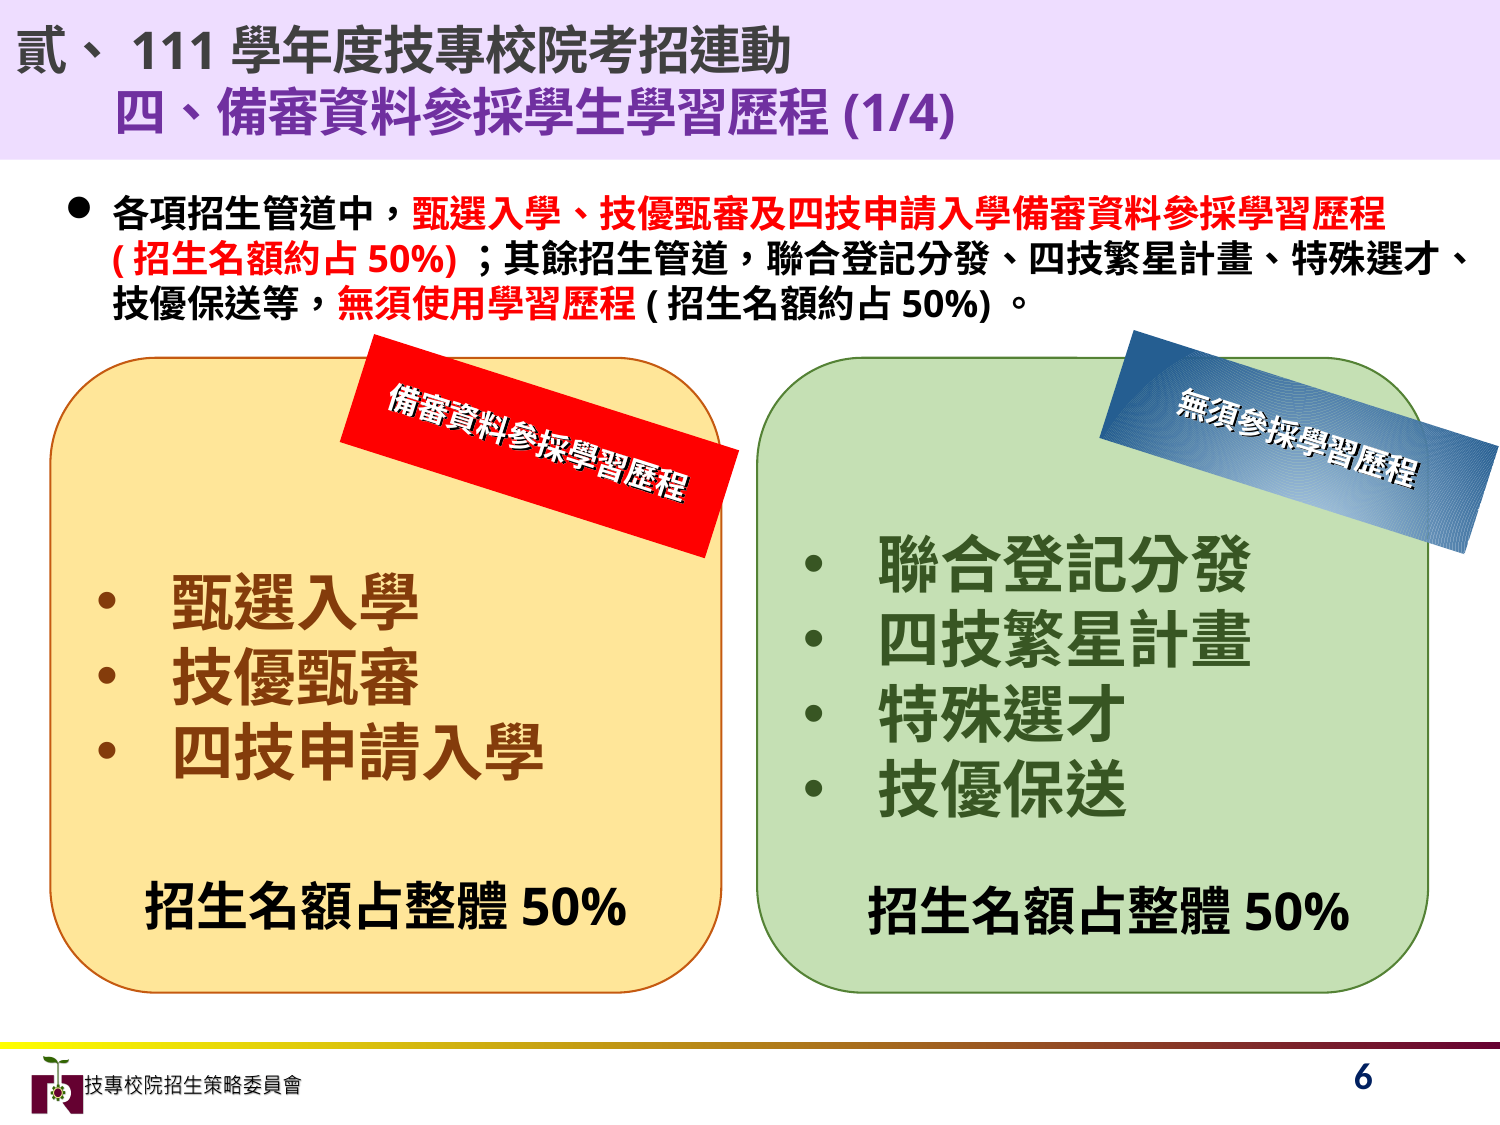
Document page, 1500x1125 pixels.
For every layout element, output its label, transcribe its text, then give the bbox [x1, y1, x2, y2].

text_box 貳、111學年度技專校院考招連動 四、備審資料參採學生學習歷程(1/4) [0, 0, 1500, 160]
text_box 各項招生管道中，甄選入學、技優甄審及四技申請入學備審資料參採學習歷程(招生名額約占50%)；其餘招生管道，聯合登記分發、四技繁星計畫、特殊選才、技優保送等，無須使用學習歷程(招生名額約占50%)。 [50, 182, 1464, 378]
text_box 招生名額占整體50% [852, 871, 1365, 949]
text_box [1106, 385, 1491, 499]
text_box 甄選入學 技優甄審 四技申請入學 [49, 356, 723, 994]
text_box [346, 389, 732, 503]
text_box 招生名額占整體50% [129, 865, 642, 944]
text_box 聯合登記分發 四技繁星計畫 特殊選才 技優保送 [756, 356, 1430, 994]
picture [31, 1055, 303, 1115]
